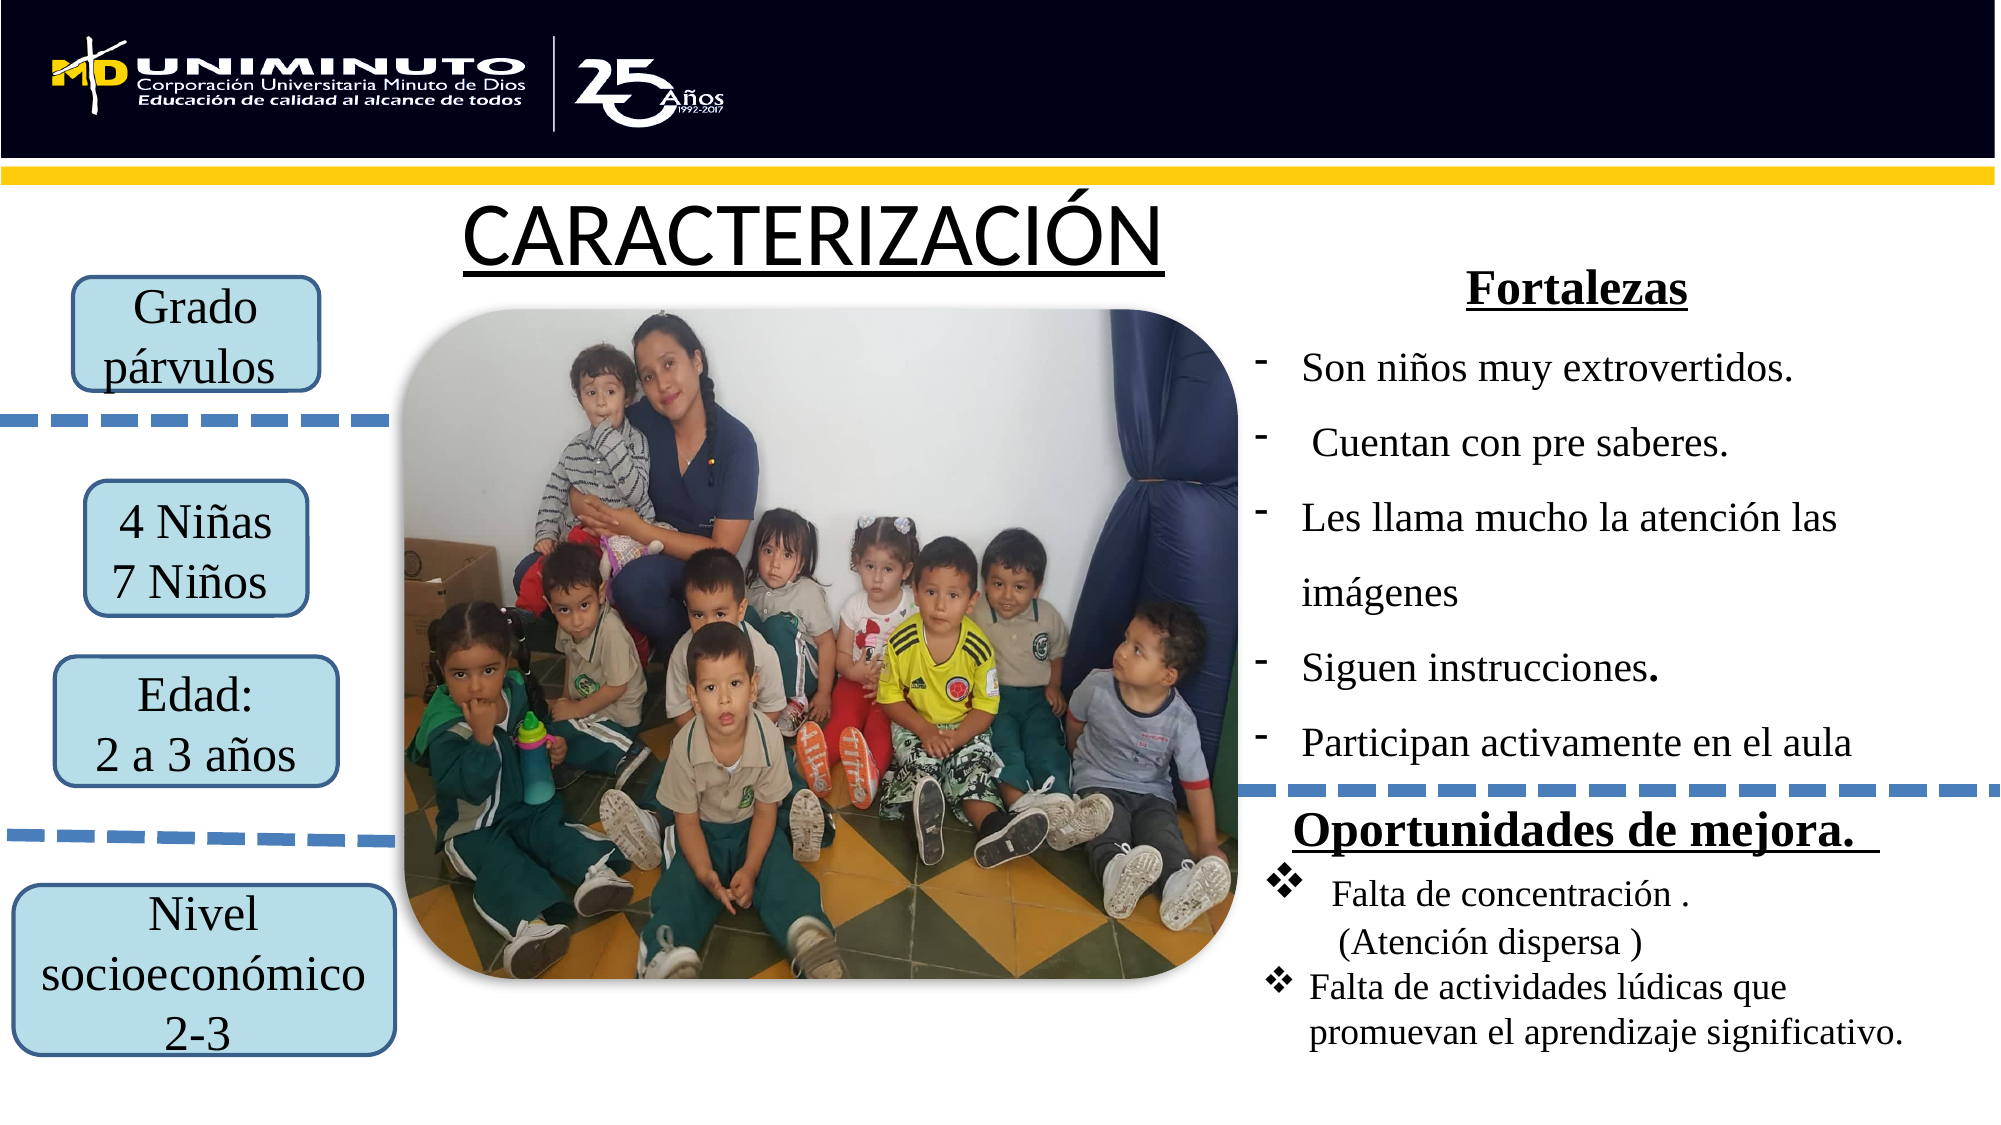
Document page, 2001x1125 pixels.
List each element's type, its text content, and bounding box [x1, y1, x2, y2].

title CARACTERIZACIÓN [149, 164, 1500, 294]
text_box 4 Niñas 7 Niños [83, 478, 310, 618]
text_box Oportunidades de mejora. Falta de concentración . (Atención dispersa ) Falta de actividades lúdicas que promuevan el aprendizaje significativo. [1245, 856, 1927, 1125]
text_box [0, 833, 396, 842]
text_box Edad: 2 a 3 años [52, 654, 340, 789]
picture [0, 0, 2001, 1125]
text_box Fortalezas Son niños muy extrovertidos. Cuentan con pre saberes. Les llama mucho la atención las imágenes Siguen instrucciones. Participan activamente en el aula [1218, 252, 1942, 768]
text_box Grado párvulos [70, 274, 322, 393]
text_box Nivel socioeconómico 2-3 [11, 882, 398, 1058]
